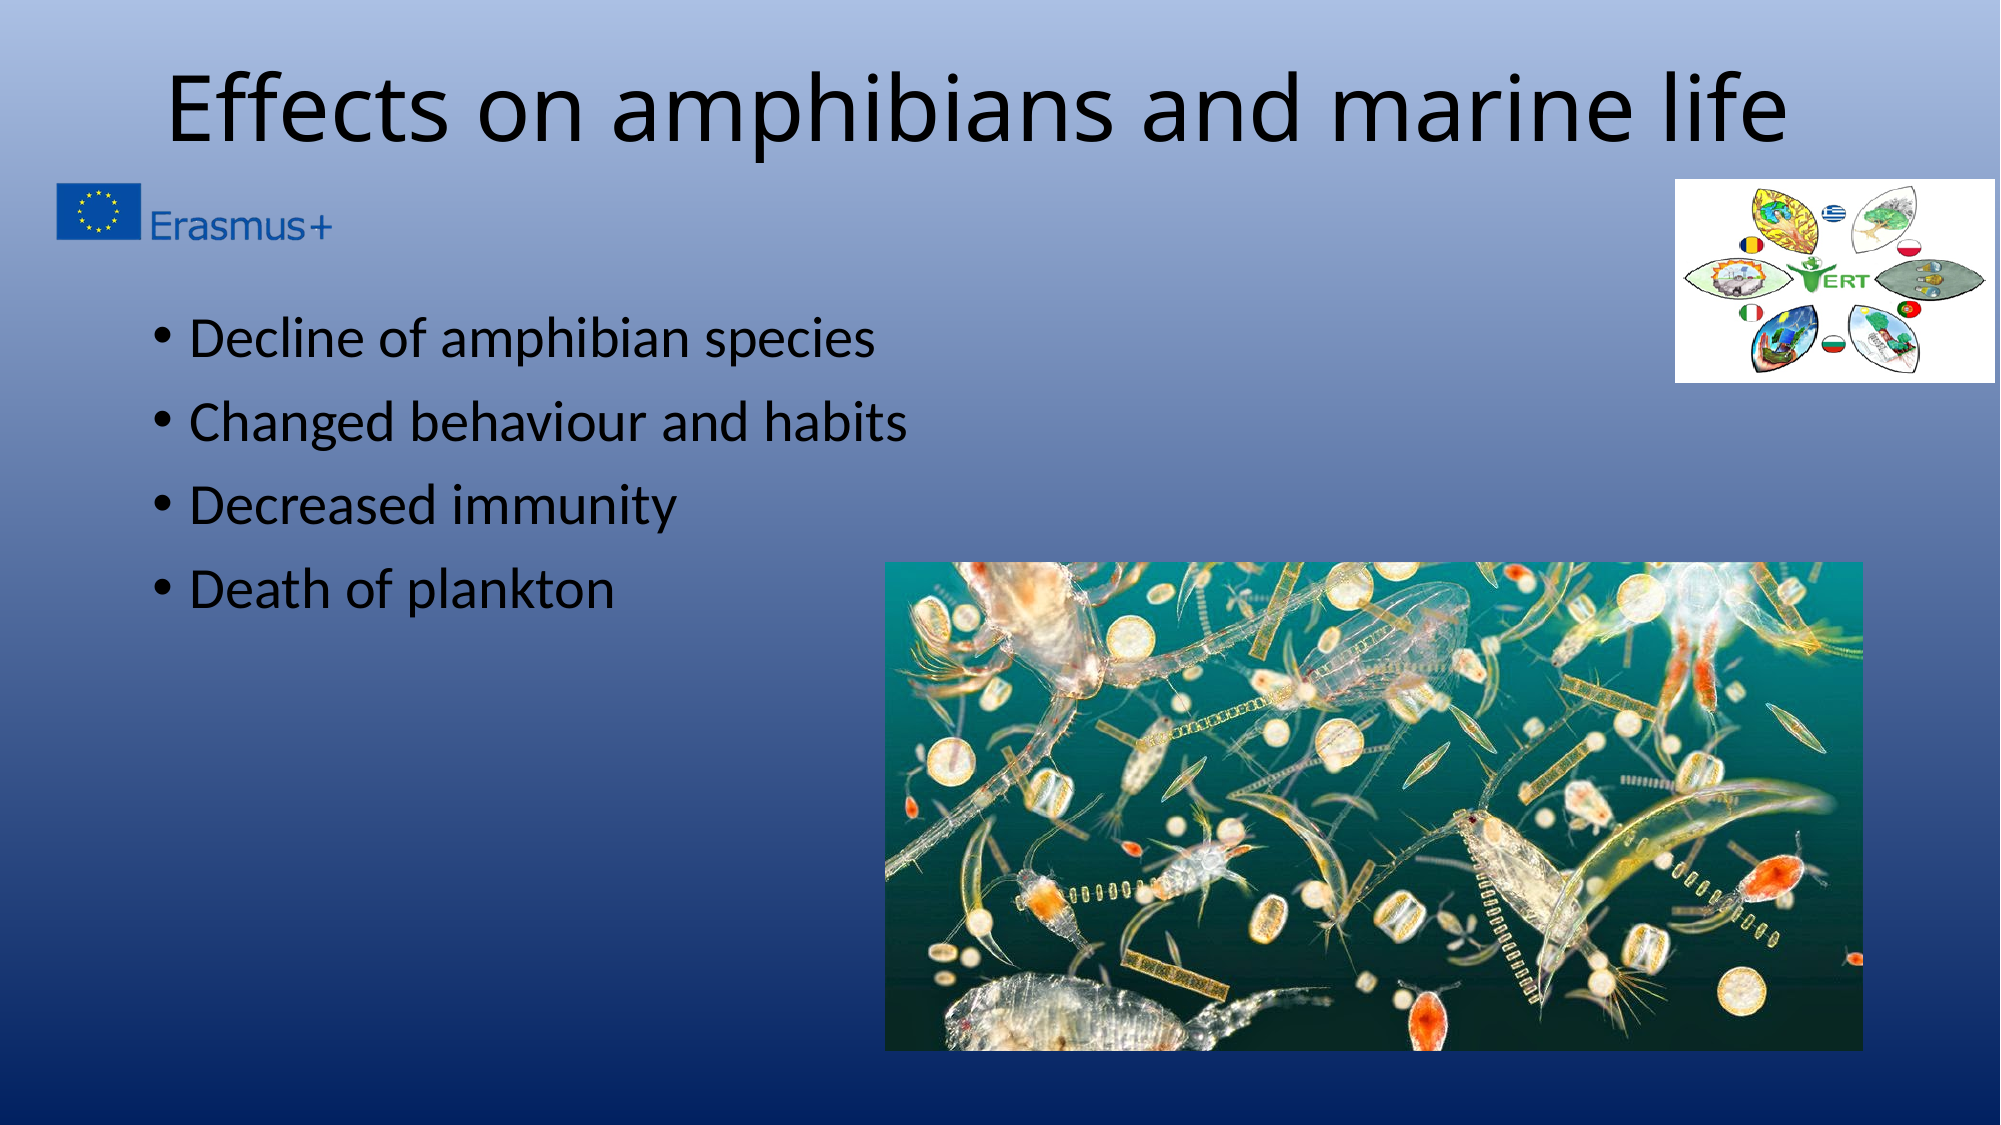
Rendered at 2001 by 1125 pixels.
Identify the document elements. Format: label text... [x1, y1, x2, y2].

picture [885, 562, 1863, 1051]
picture [43, 147, 353, 309]
picture [1675, 179, 1995, 383]
list Decline of amphibian species Changed behaviour and habits Decreased immunity Death of plankton [137, 299, 1863, 1014]
title Effects on amphibians and marine life [116, 3, 1841, 221]
